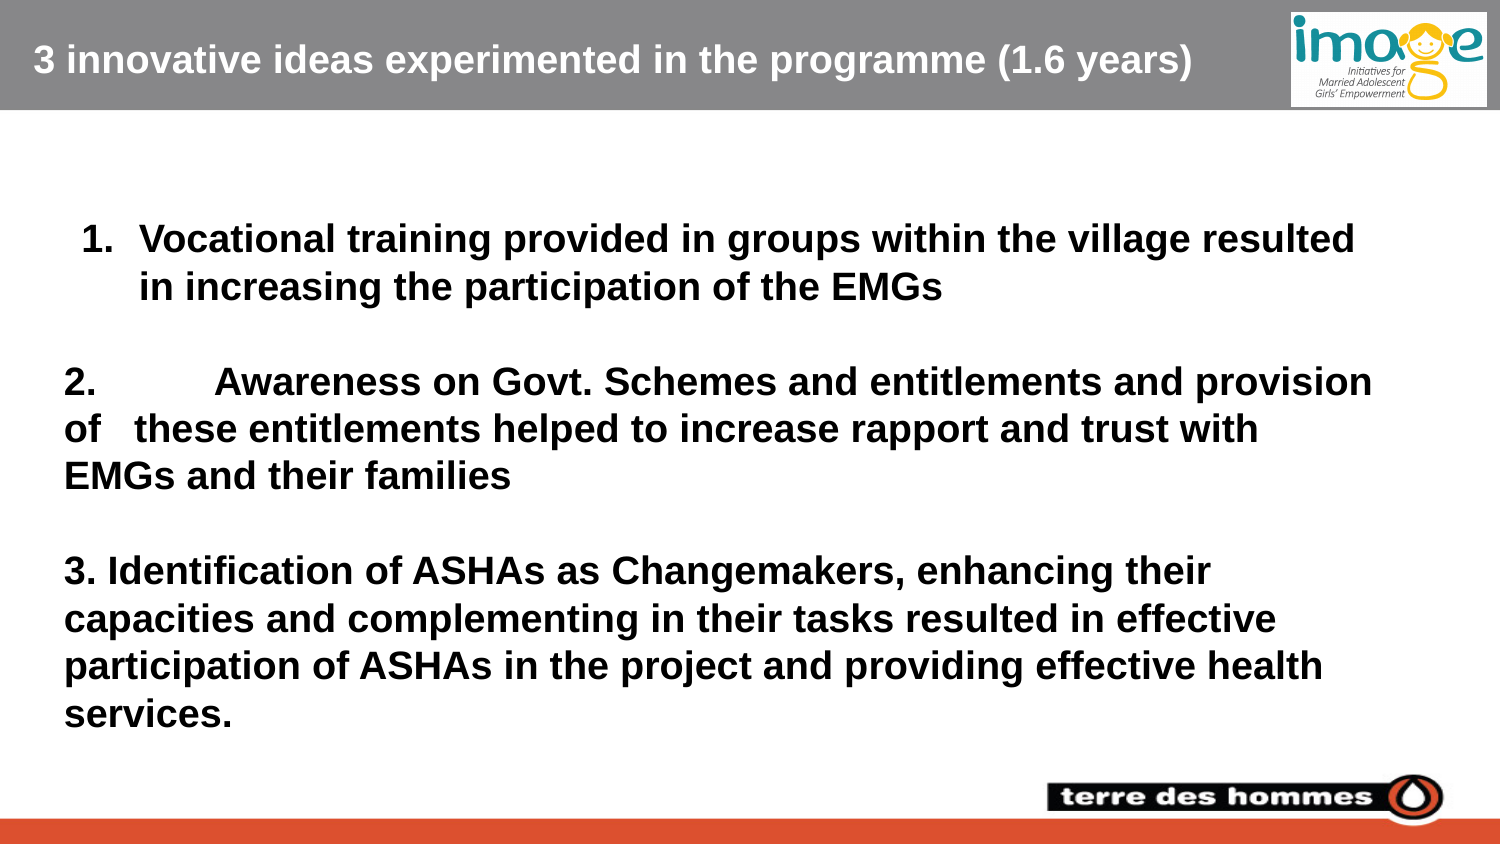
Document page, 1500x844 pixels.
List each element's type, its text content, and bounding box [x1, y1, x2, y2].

text_box Vocational training provided in groups within the village resulted in increasing the participation of the EMGs 2. Awareness on Govt. Schemes and entitlements and provision of these entitlements helped to increase rapport and trust with EMGs and their families 3. Identification of ASHAs as Changemakers, enhancing their capacities and complementing in their tasks resulted in effective participation of ASHAs in the project and providing effective health services. [48, 150, 1393, 761]
picture [0, 0, 1500, 844]
text_box 3 innovative ideas experimented in the programme (1.6 years) [18, 19, 1285, 100]
